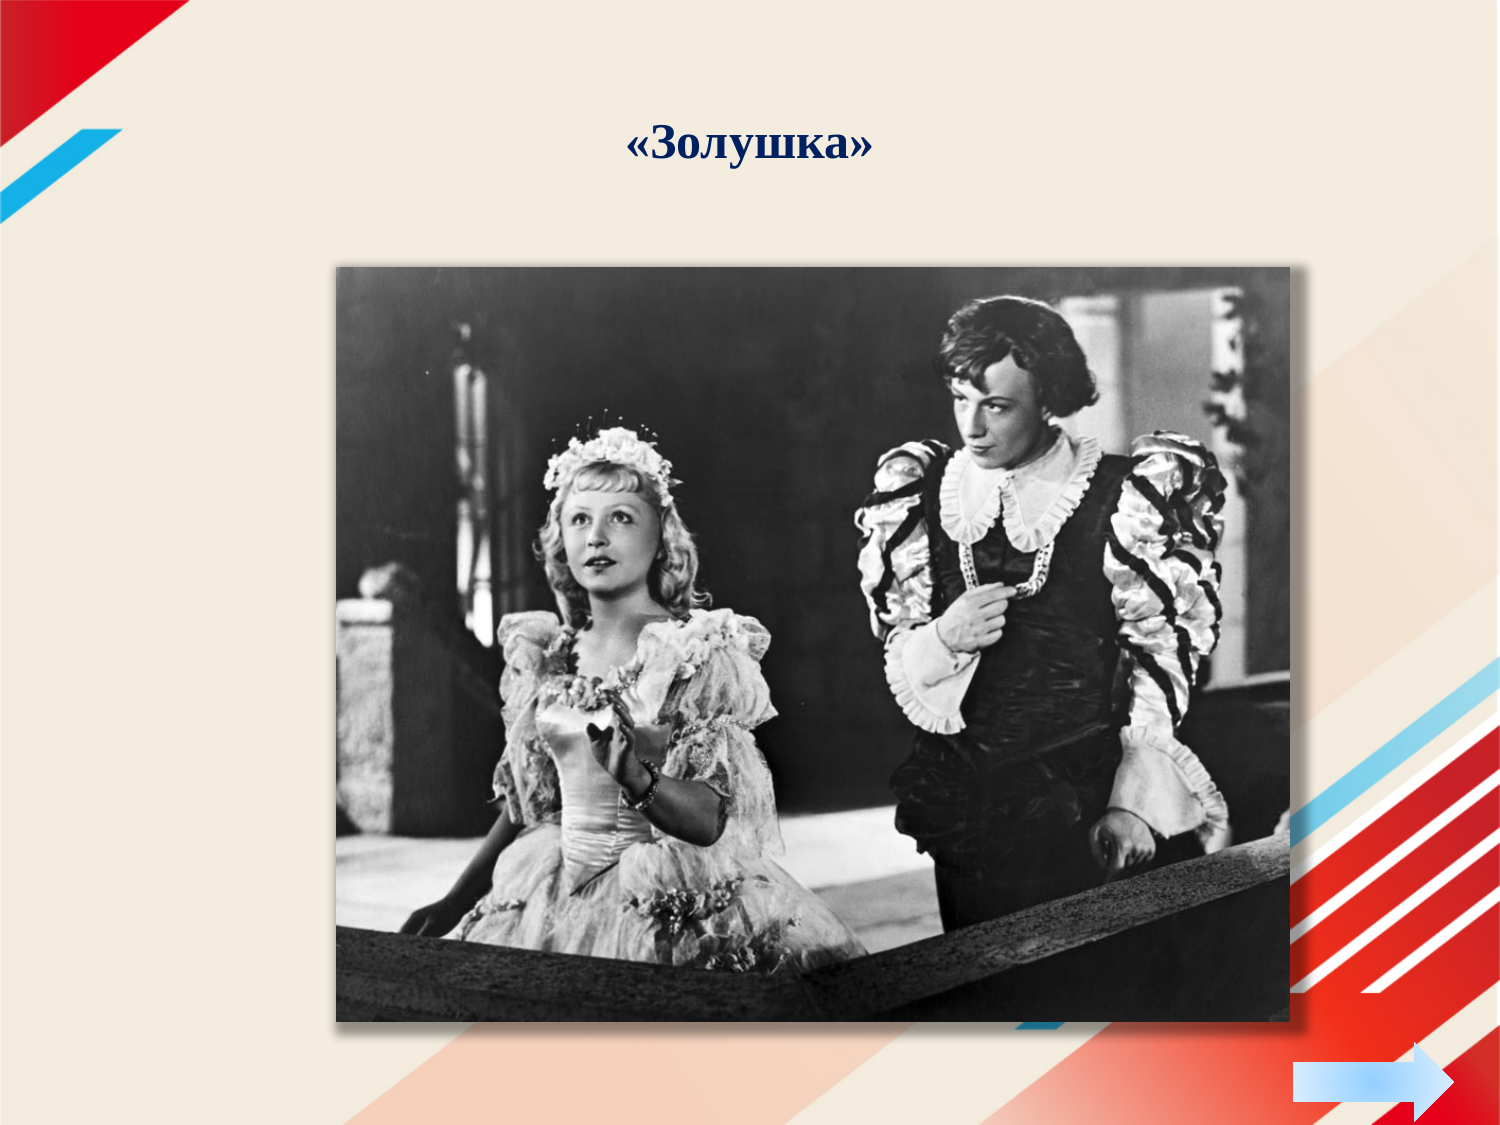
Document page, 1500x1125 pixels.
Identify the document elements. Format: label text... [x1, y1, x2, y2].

title «Золушка» [75, 45, 1425, 233]
picture [0, 0, 1500, 1125]
